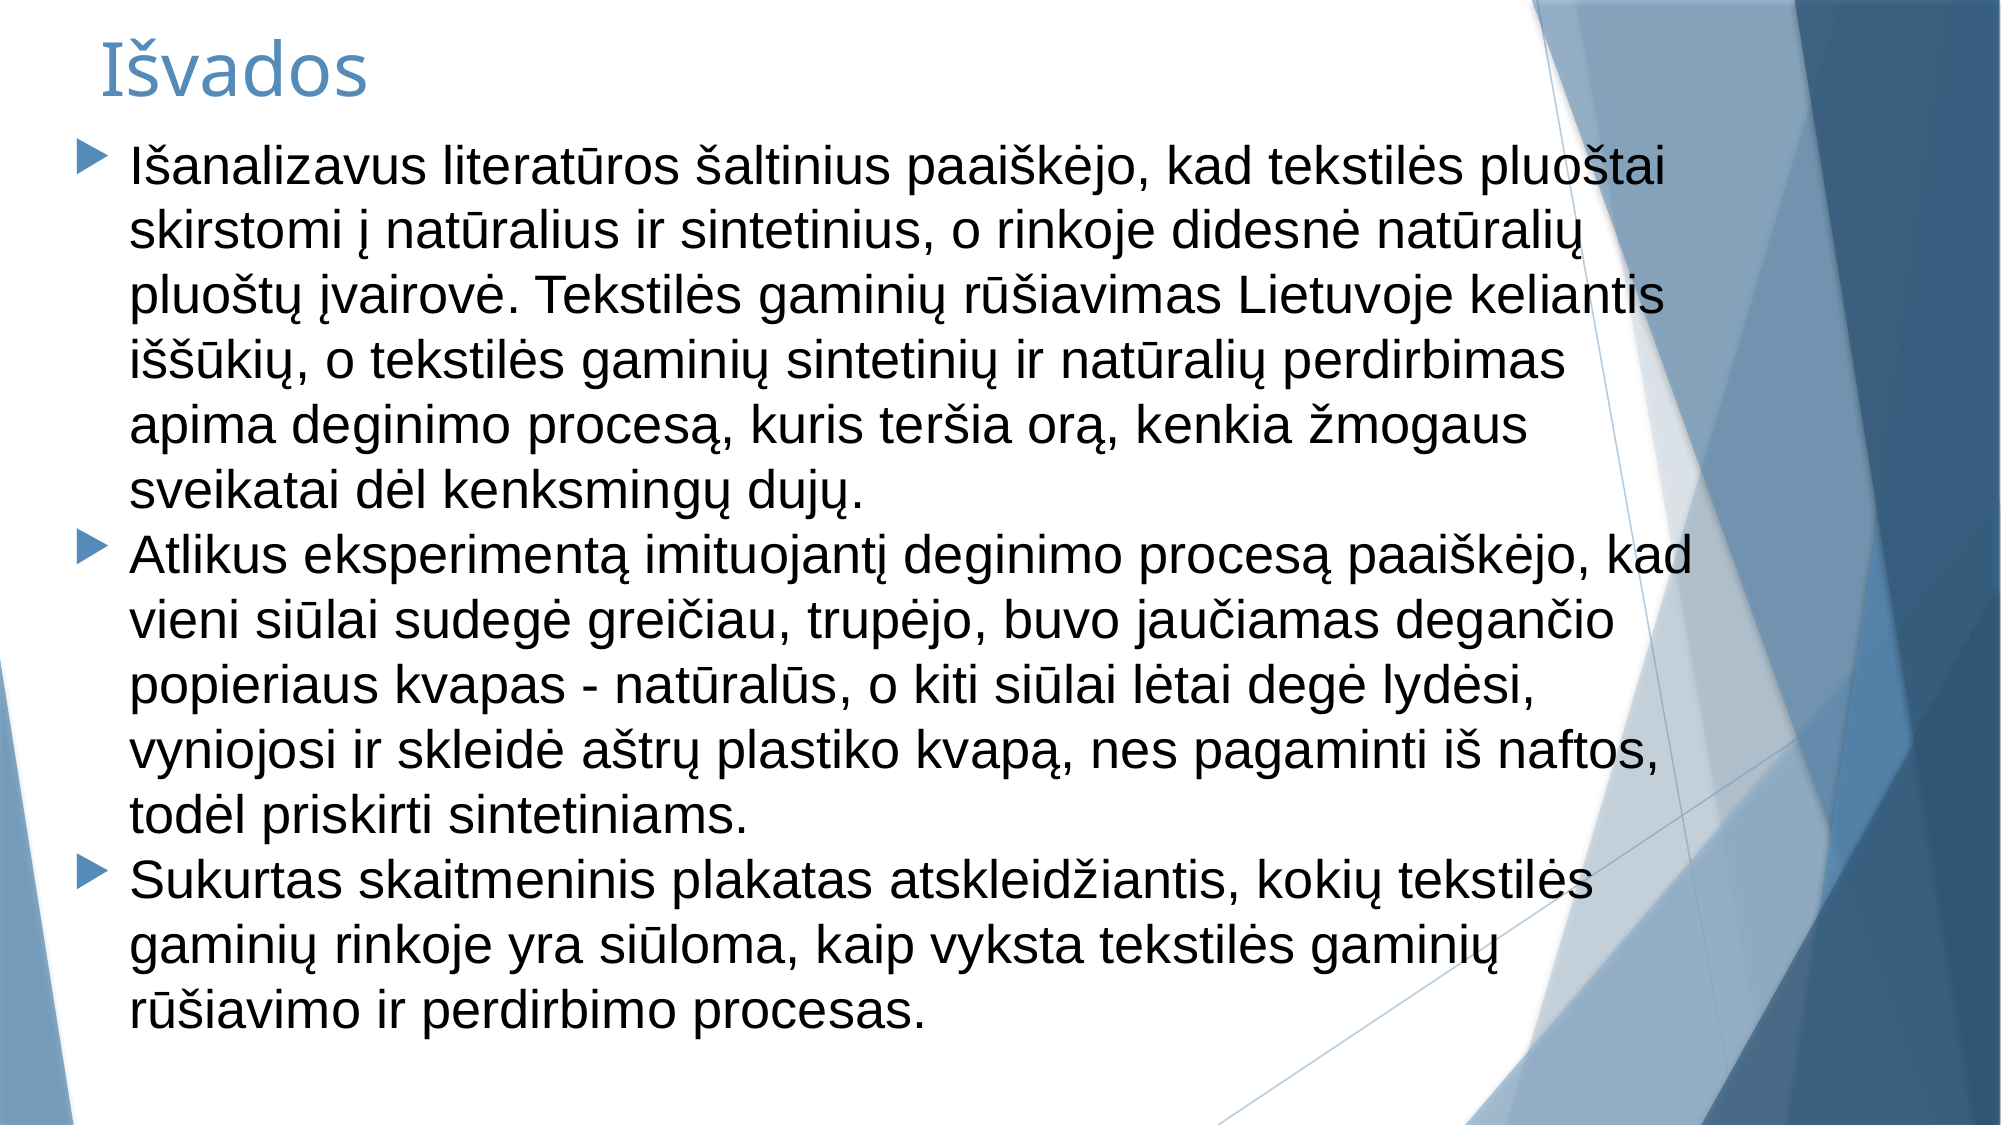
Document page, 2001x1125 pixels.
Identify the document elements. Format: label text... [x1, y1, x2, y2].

list Išanalizavus literatūros šaltinius paaiškėjo, kad tekstilės pluoštai skirstomi į natūralius ir sintetinius, o rinkoje didesnė natūralių pluoštų įvairovė. Tekstilės gaminių rūšiavimas Lietuvoje keliantis iššūkių, o tekstilės gaminių sintetinių ir natūralių perdirbimas apima deginimo procesą, kuris teršia orą, kenkia žmogaus sveikatai dėl kenksmingų dujų. Atlikus eksperimentą imituojantį deginimo procesą paaiškėjo, kad vieni siūlai sudegė greičiau, trupėjo, buvo jaučiamas degančio popieriaus kvapas - natūralūs, o kiti siūlai lėtai degė lydėsi, vyniojosi ir skleidė aštrų plastiko kvapą, nes pagaminti iš naftos, todėl priskirti sintetiniams. Sukurtas skaitmeninis plakatas atskleidžiantis, kokių tekstilės gaminių rinkoje yra siūloma, kaip vyksta tekstilės gaminių rūšiavimo ir perdirbimo procesas. [57, 122, 1731, 759]
title Išvados [85, 14, 1496, 122]
